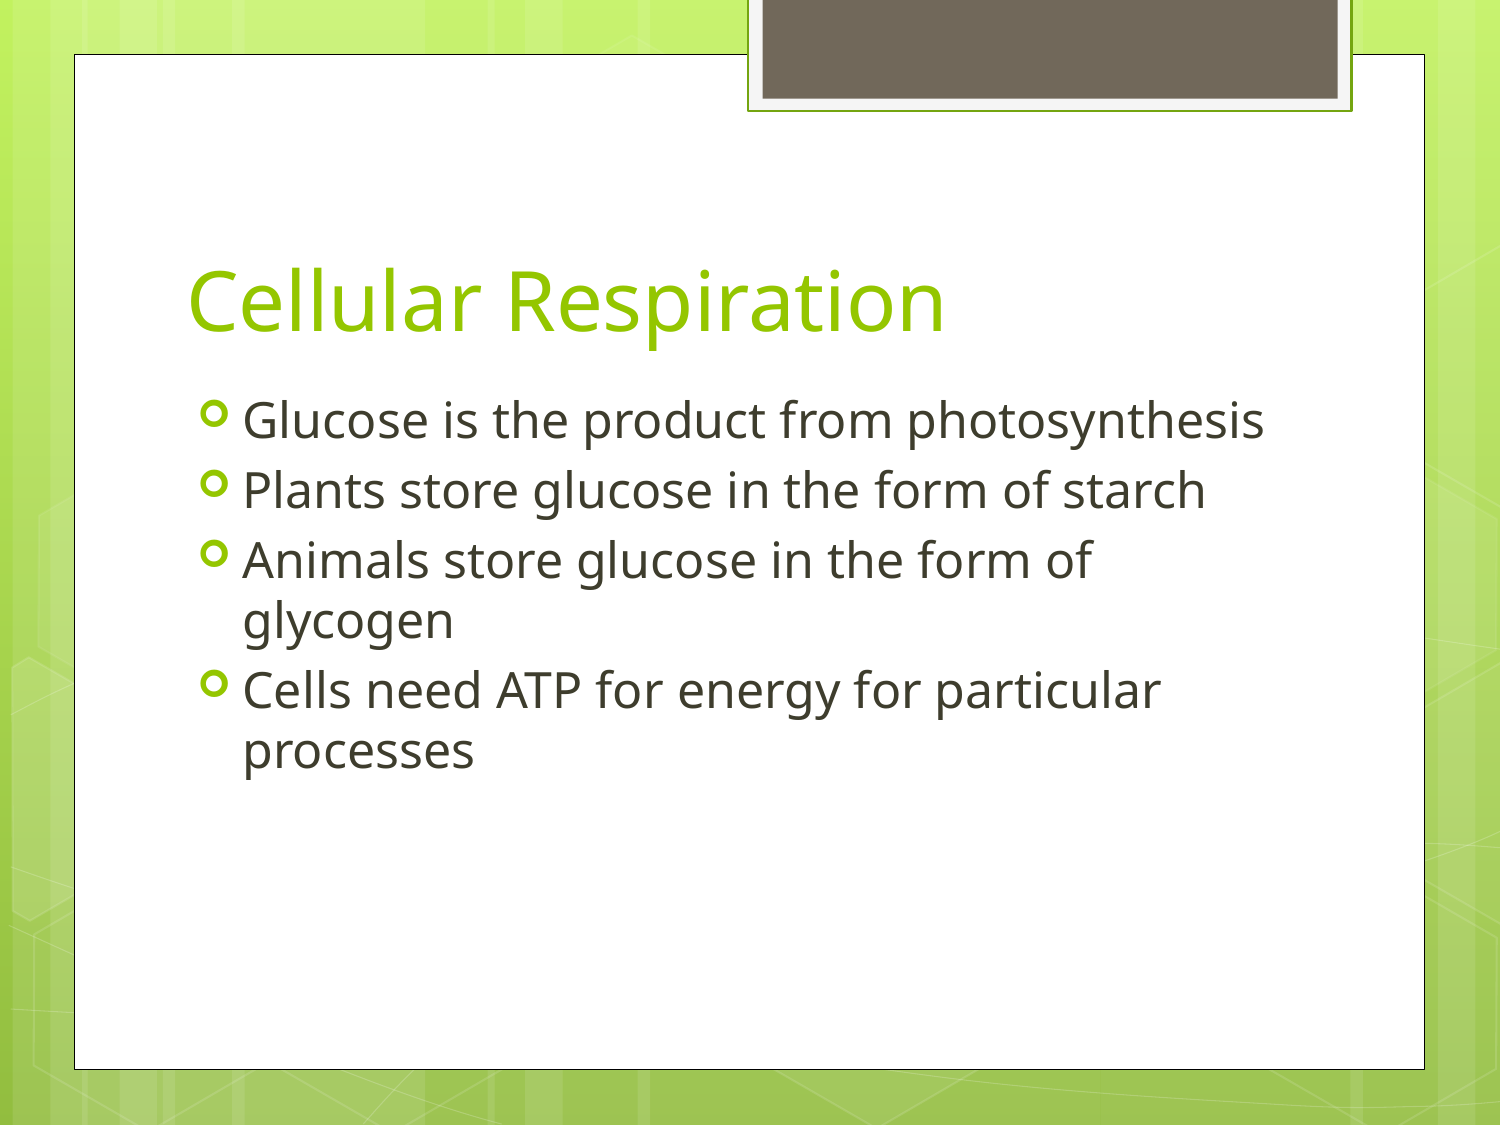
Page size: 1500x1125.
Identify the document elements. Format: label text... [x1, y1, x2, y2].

title Cellular Respiration [171, 168, 1324, 357]
list Glucose is the product from photosynthesis Plants store glucose in the form of starch Animals store glucose in the form of glycogen Cells need ATP for energy for particular processes [171, 381, 1283, 957]
